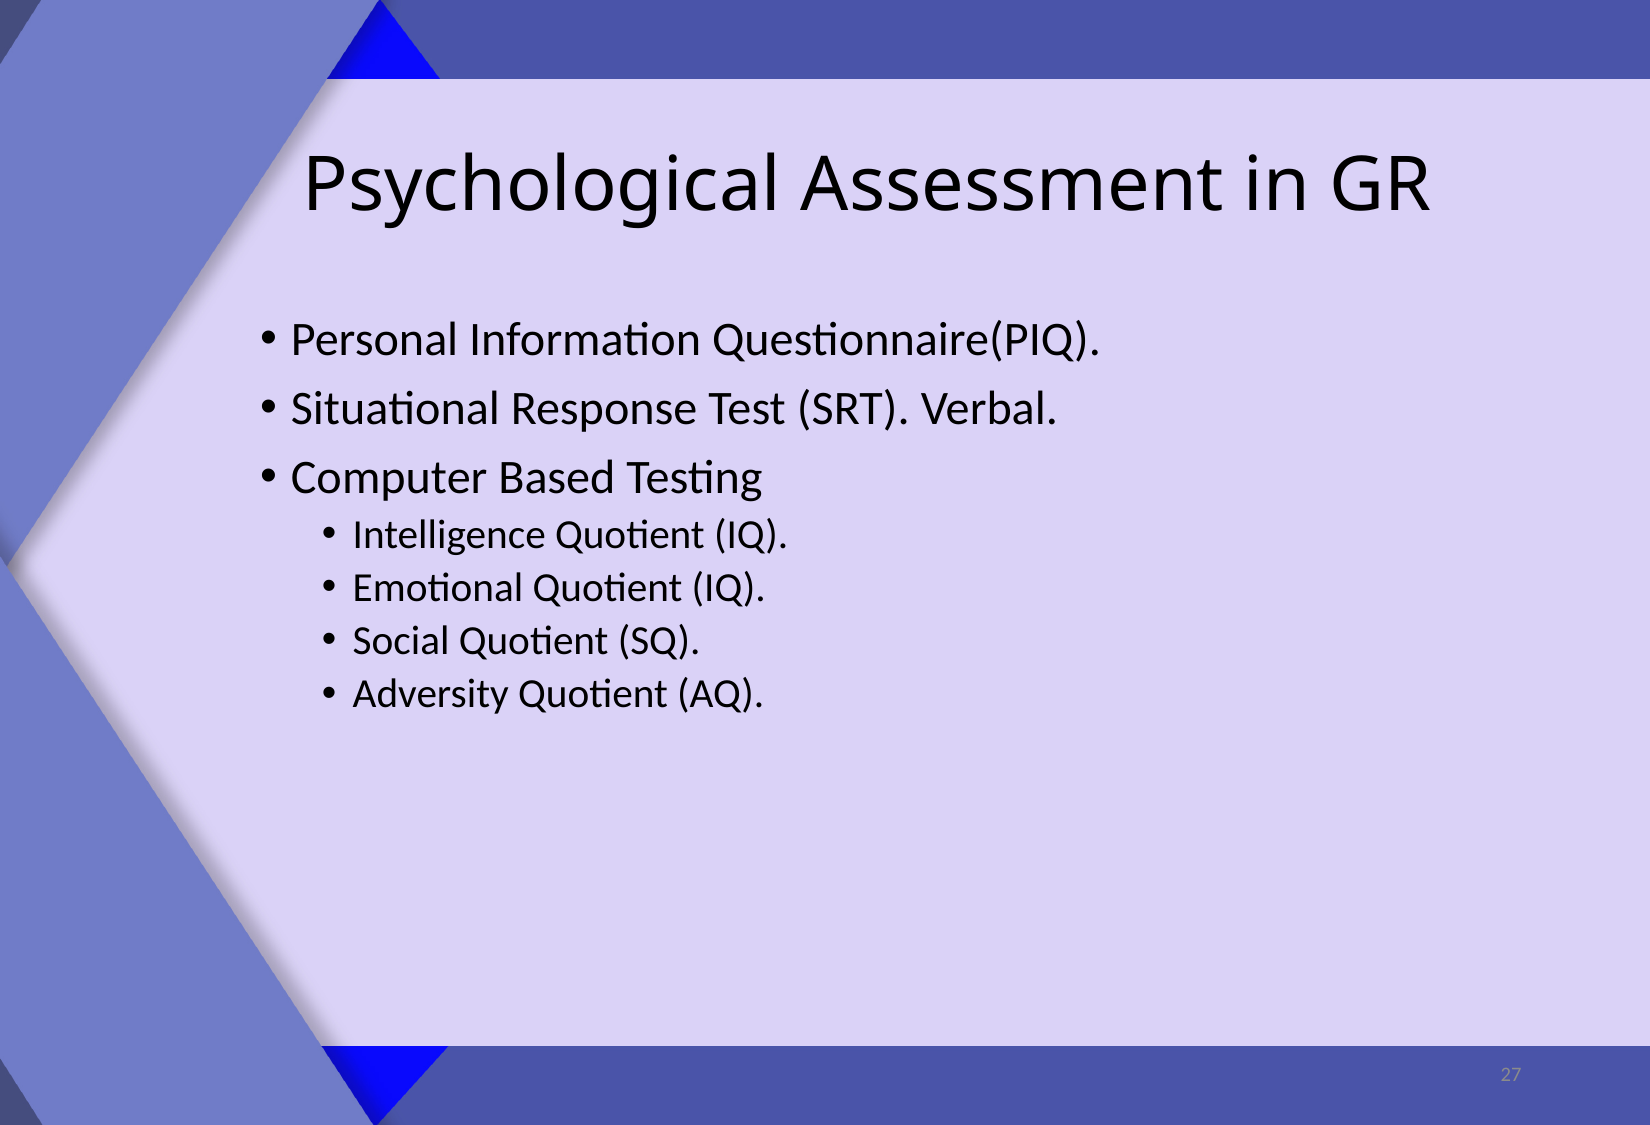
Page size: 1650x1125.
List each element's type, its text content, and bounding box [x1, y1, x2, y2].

slide_number 27 [1165, 1042, 1537, 1103]
title Psychological Assessment in GR [287, 77, 1488, 295]
list Personal Information Questionnaire(PIQ). Situational Response Test (SRT). Verbal. Computer Based Testing Intelligence Quotient (IQ). Emotional Quotient (IQ). Social Quotient (SQ). Adversity Quotient (AQ). [244, 306, 1169, 1020]
picture [0, 0, 1650, 1125]
